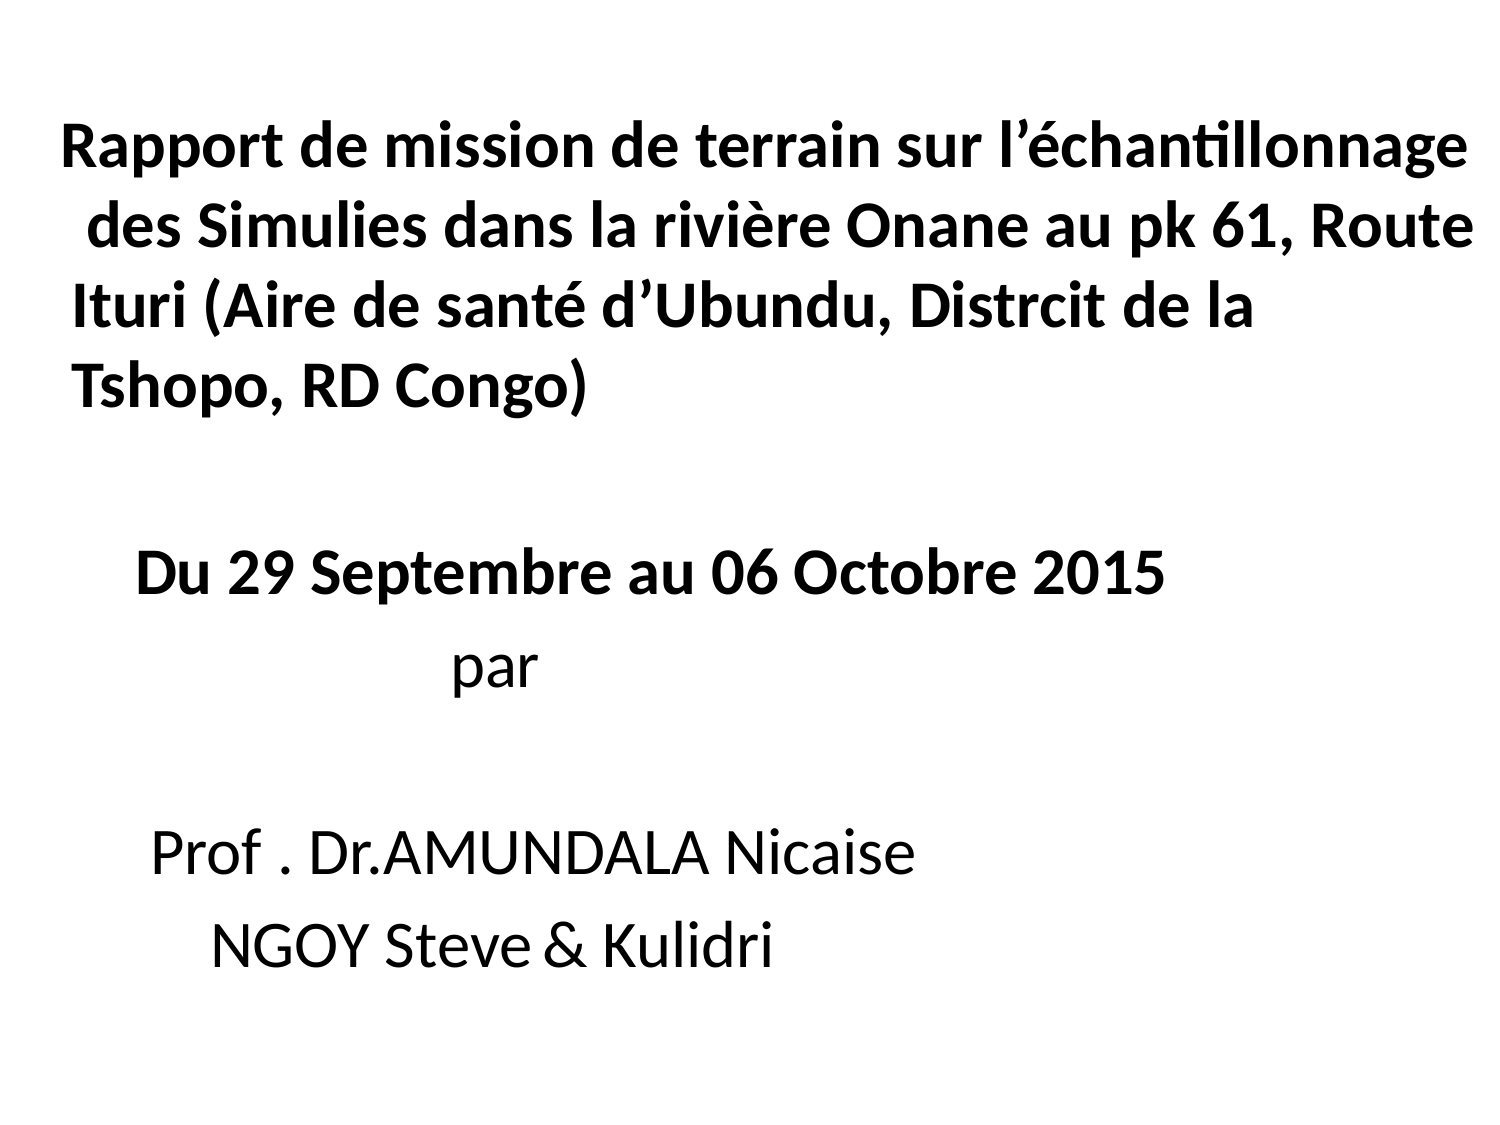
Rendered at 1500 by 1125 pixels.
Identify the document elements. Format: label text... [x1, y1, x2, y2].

list Rapport de mission de terrain sur l’échantillonnage des Simulies dans la rivière Onane au pk 61, Route Ituri (Aire de santé d’Ubundu, Distrcit de la Tshopo, RD Congo) Du 29 Septembre au 06 Octobre 2015 par Prof . Dr.AMUNDALA Nicaise NGOY Steve & Kulidri [0, 93, 1500, 1125]
